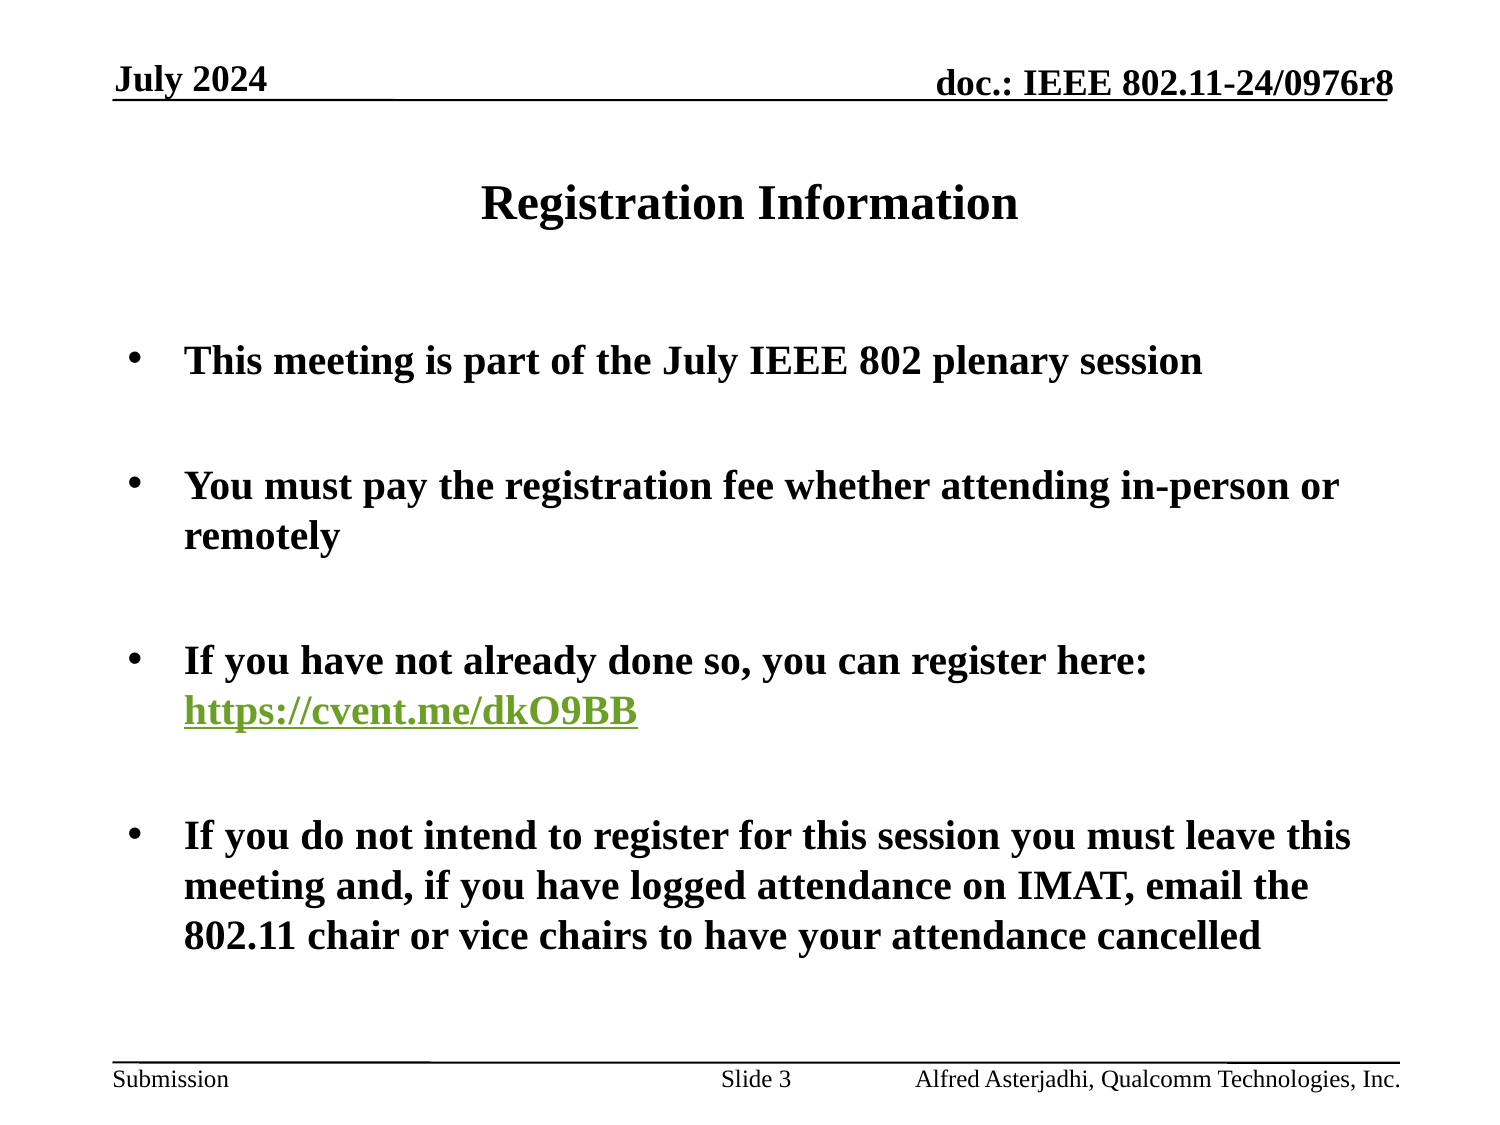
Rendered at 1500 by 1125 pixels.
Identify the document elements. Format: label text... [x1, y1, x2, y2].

footer Alfred Asterjadhi, Qualcomm Technologies, Inc. [878, 1061, 1402, 1093]
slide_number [114, 54, 423, 100]
title Registration Information [112, 112, 1388, 288]
list This meeting is part of the July IEEE 802 plenary session You must pay the registration fee whether attending in-person or remotely If you have not already done so, you can register here: https://cvent.me/dkO9BB If you do not intend to register for this session you must leave this meeting and, if you have logged attendance on IMAT, email the 802.11 chair or vice chairs to have your attendance cancelled [112, 324, 1388, 1063]
slide_number Slide 3 [712, 1061, 800, 1123]
